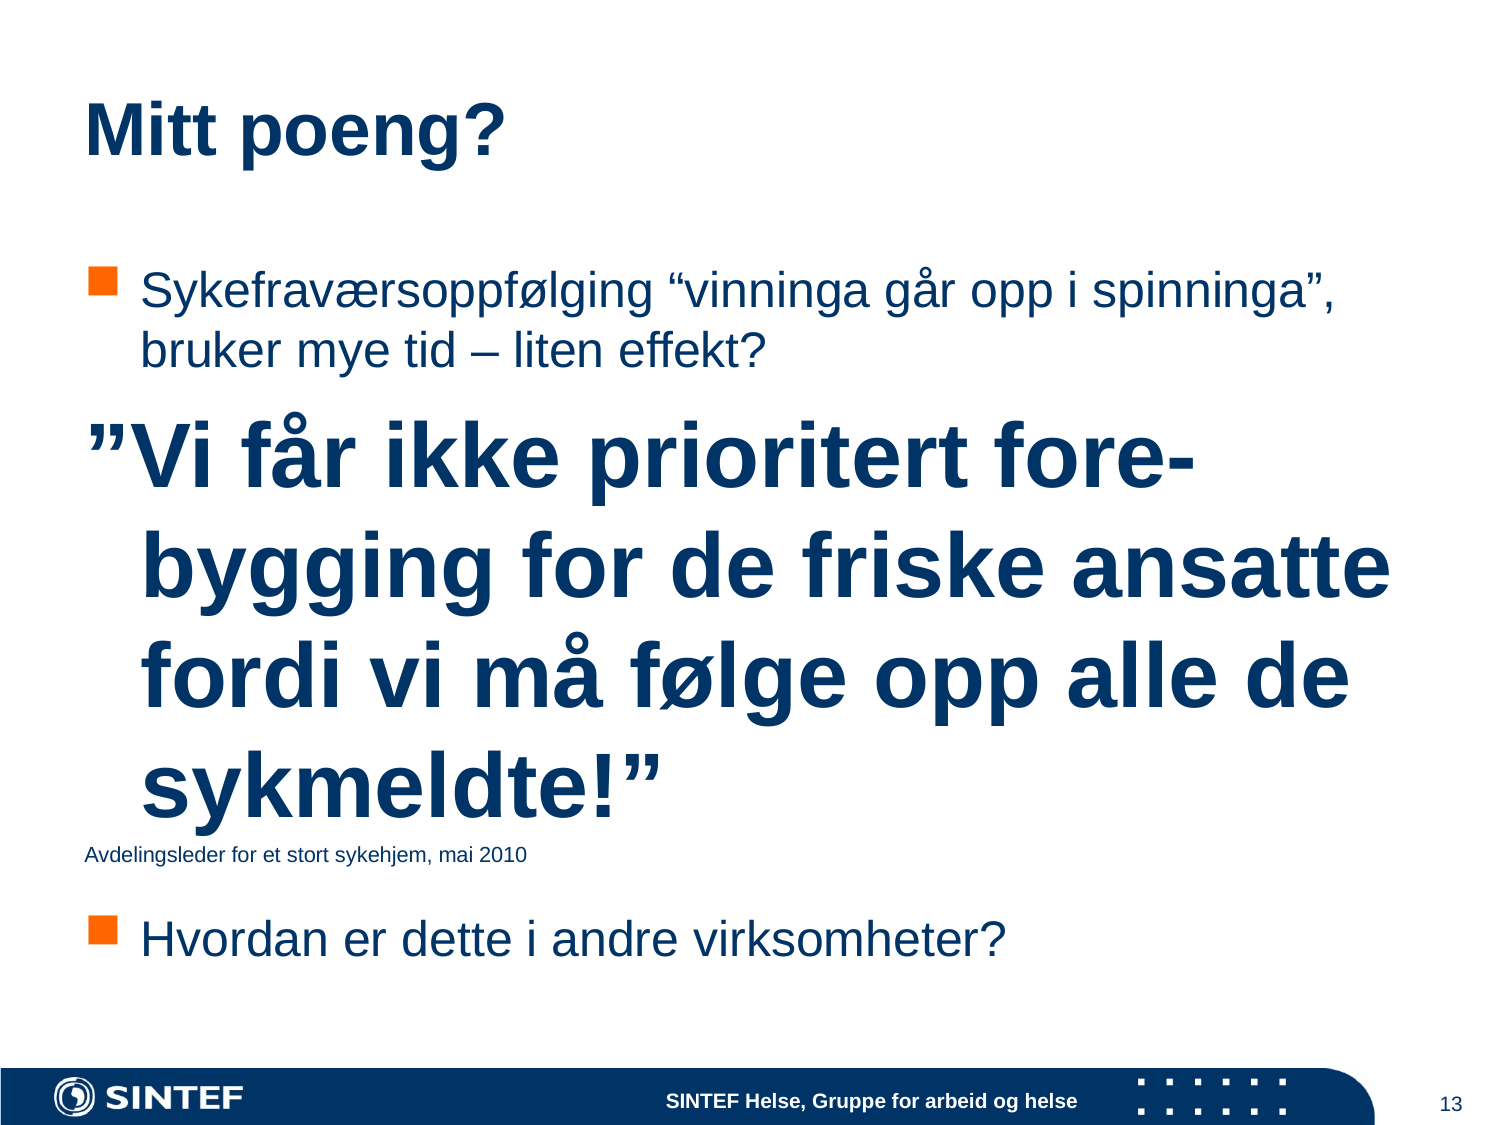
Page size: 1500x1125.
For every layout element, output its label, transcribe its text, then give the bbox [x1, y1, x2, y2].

title Mitt poeng? [69, 49, 1455, 201]
slide_number 13 [1314, 1082, 1478, 1121]
picture [0, 1068, 1375, 1125]
list Sykefraværsoppfølging “vinninga går opp i spinninga”, bruker mye tid – liten effekt? ”Vi får ikke prioritert fore-bygging for de friske ansatte fordi vi må følge opp alle de sykmeldte!” Avdelingsleder for et stort sykehjem, mai 2010 Hvordan er dette i andre virksomheter? [69, 249, 1455, 976]
